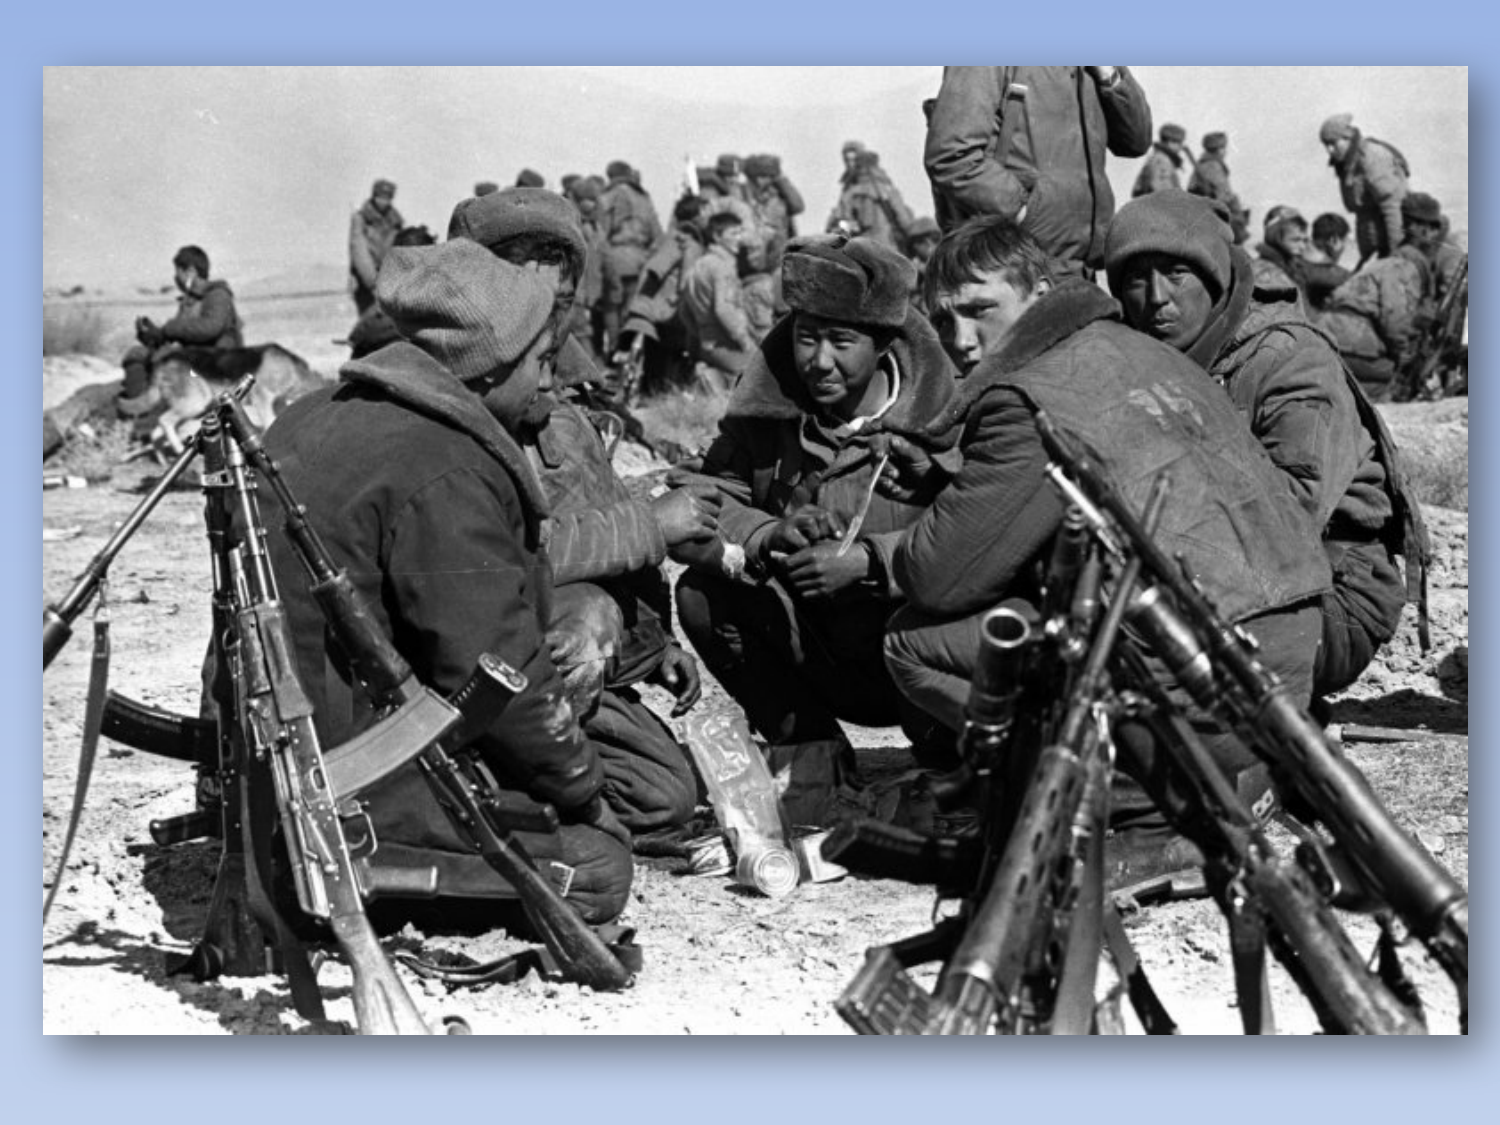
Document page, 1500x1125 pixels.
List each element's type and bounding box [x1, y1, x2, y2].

picture [42, 66, 1468, 1036]
